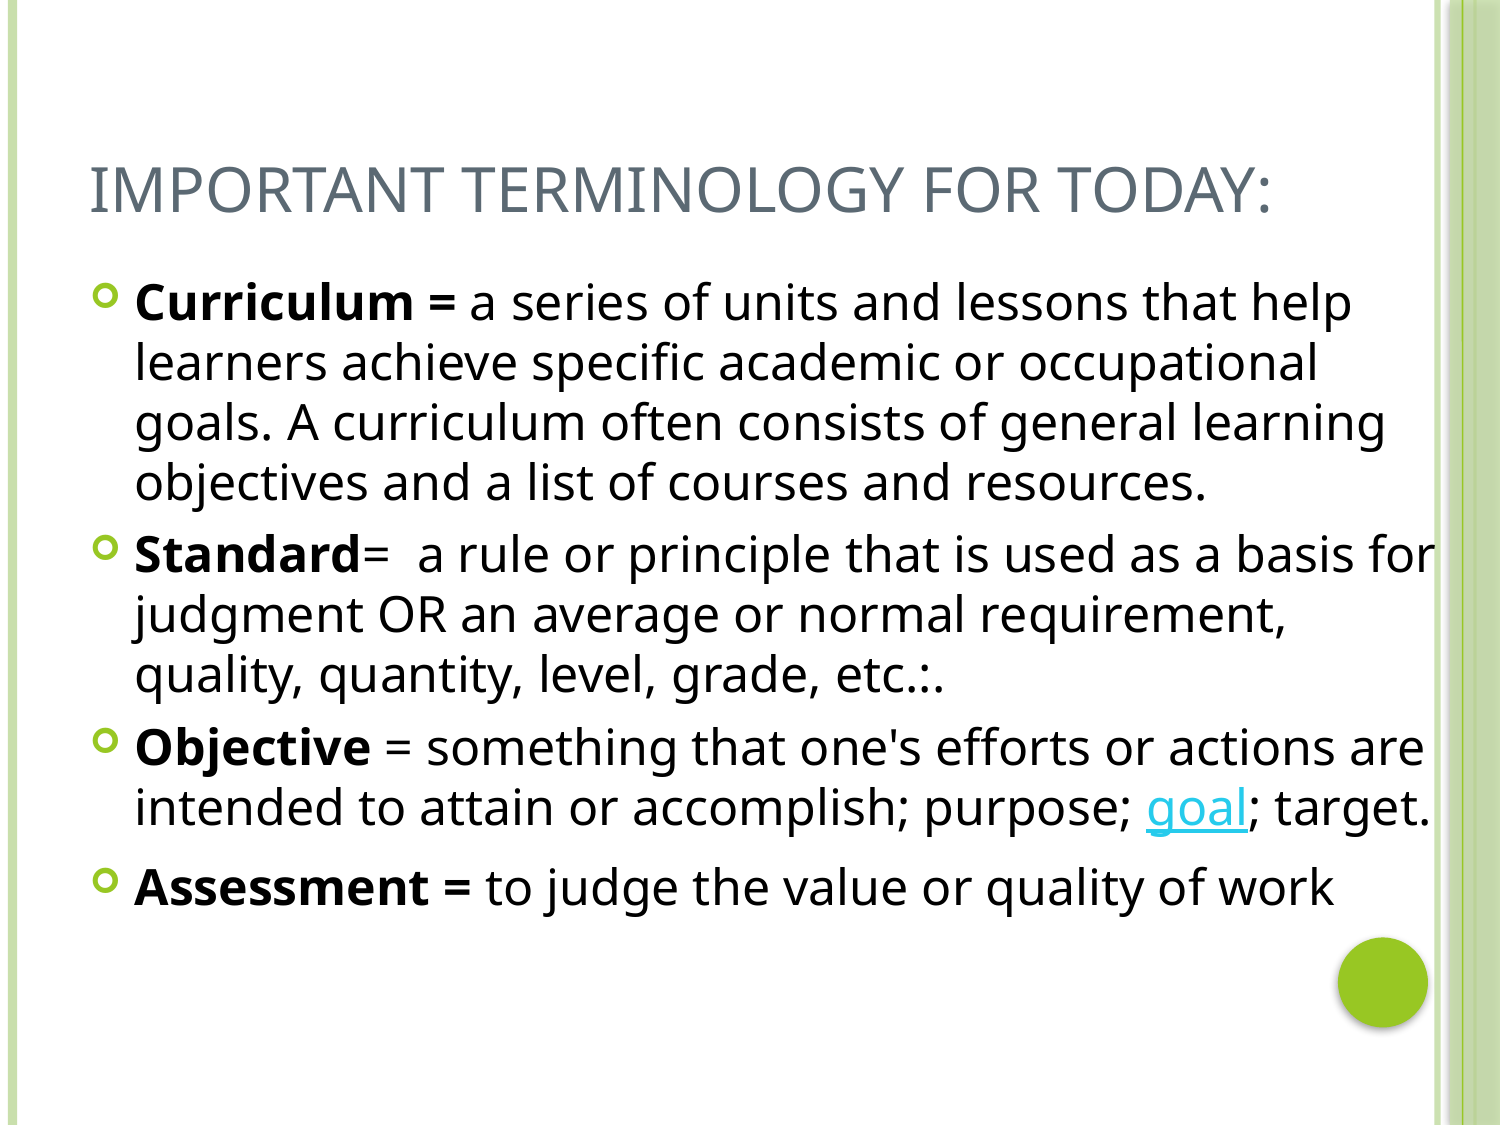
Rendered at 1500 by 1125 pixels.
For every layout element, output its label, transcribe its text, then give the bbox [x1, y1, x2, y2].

list Curriculum = a series of units and lessons that help learners achieve specific academic or occupational goals. A curriculum often consists of general learning objectives and a list of courses and resources. Standard= a rule or principle that is used as a basis for judgment OR an average or normal requirement, quality, quantity, level, grade, etc.:. Objective = something that one's efforts or actions are intended to attain or accomplish; purpose; goal; target. Assessment = to judge the value or quality of work [75, 262, 1463, 1062]
title Important terminology for today: [75, 45, 1300, 233]
